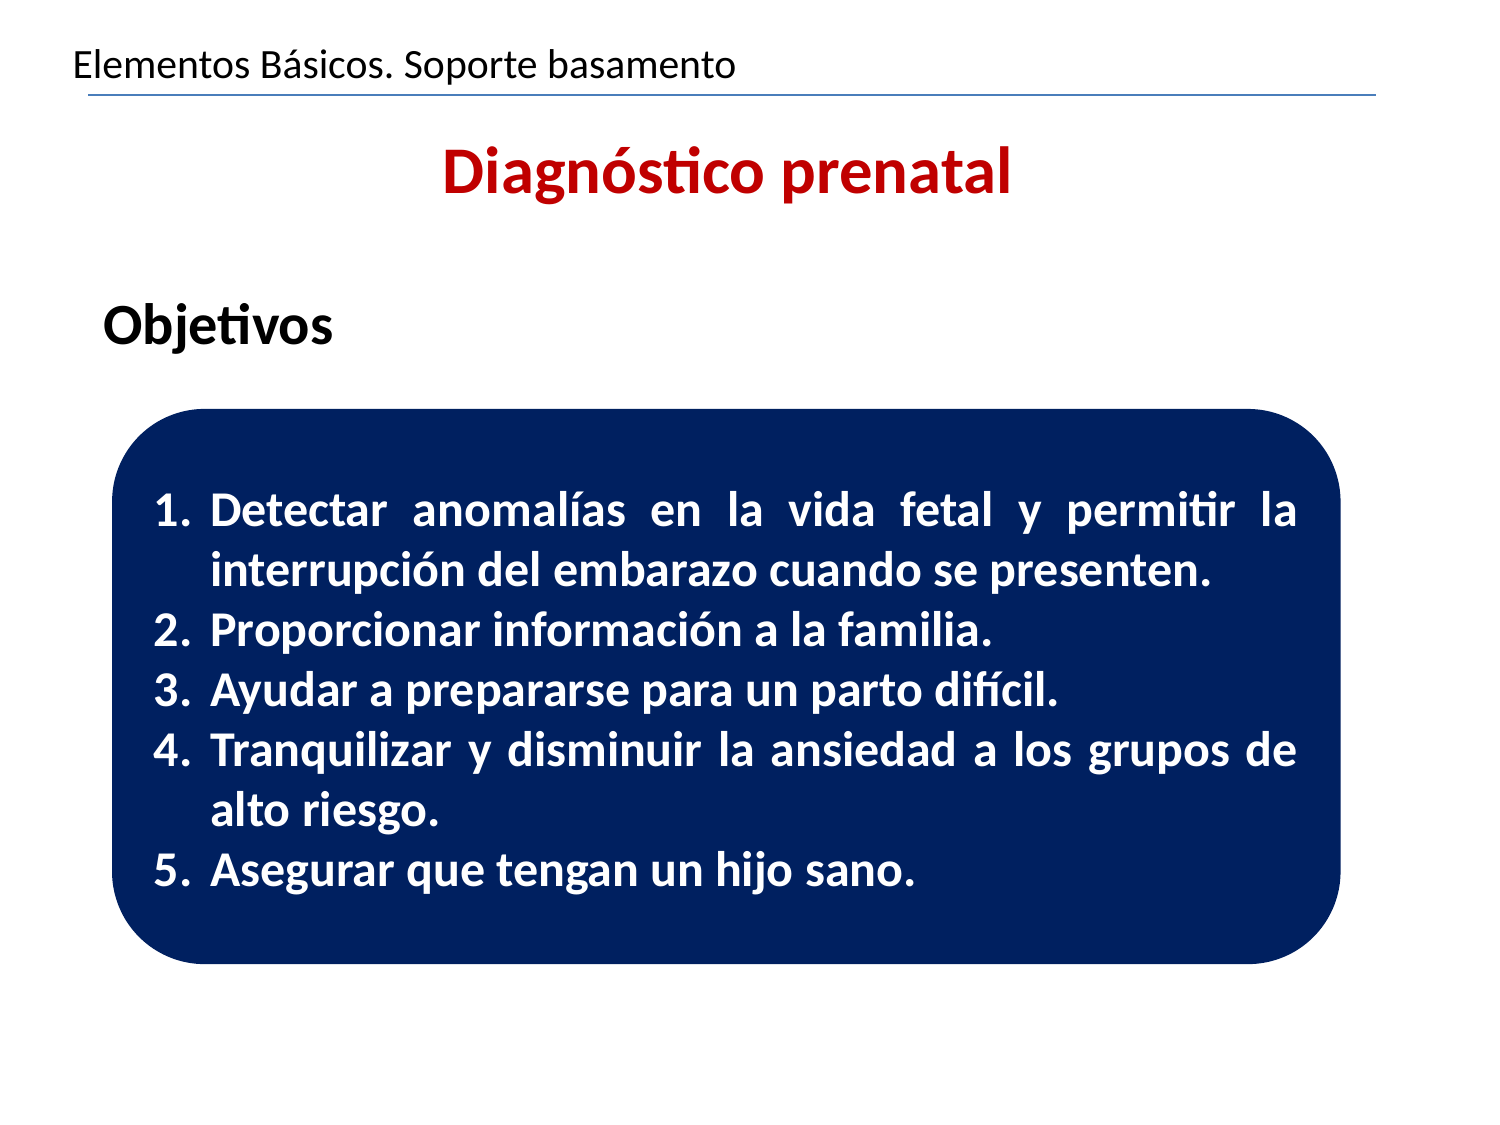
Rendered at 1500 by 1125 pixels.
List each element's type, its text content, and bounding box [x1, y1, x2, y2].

text_box Elementos Básicos. Soporte basamento [57, 4, 752, 94]
text_box Detectar anomalías en la vida fetal y permitir la interrupción del embarazo cuando se presenten. Proporcionar información a la familia. Ayudar a prepararse para un parto difícil. Tranquilizar y disminuir la ansiedad a los grupos de alto riesgo. Asegurar que tengan un hijo sano. [109, 406, 1343, 967]
text_box Objetivos [88, 278, 479, 364]
text_box Diagnóstico prenatal [403, 119, 1053, 215]
